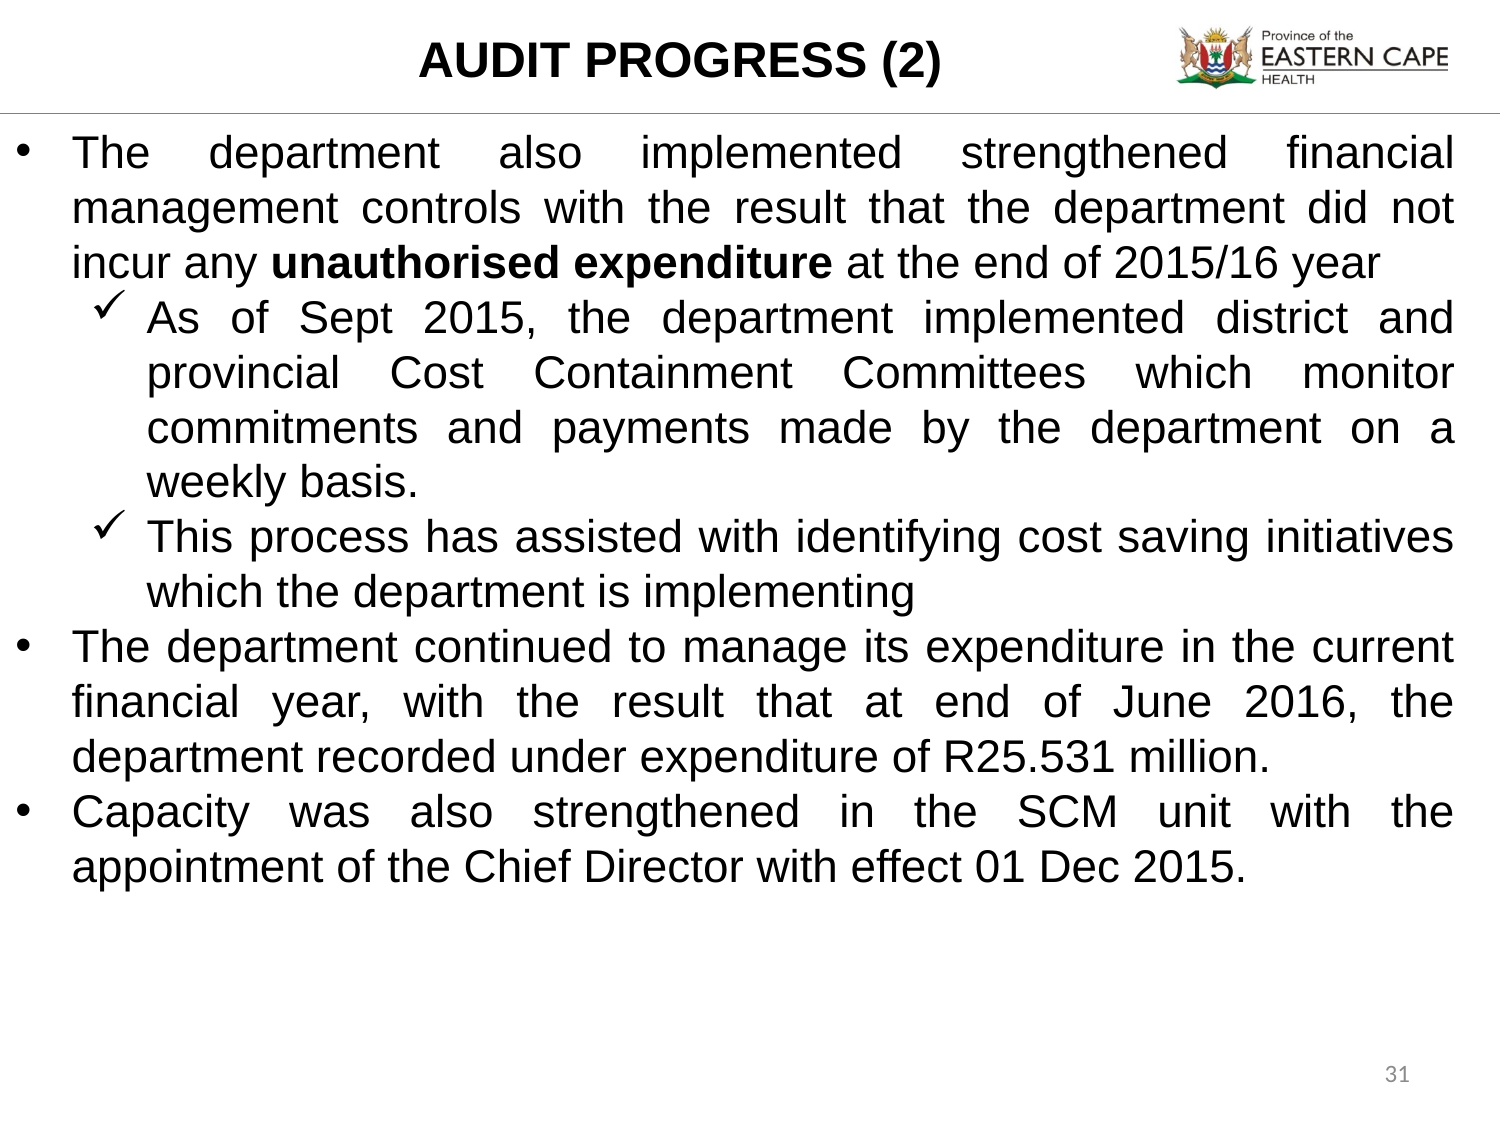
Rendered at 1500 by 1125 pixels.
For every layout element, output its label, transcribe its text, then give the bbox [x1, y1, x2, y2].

text_box AUDIT PROGRESS (2) [5, 4, 1370, 111]
picture [1370, 24, 1448, 90]
slide_number 31 [1074, 1042, 1425, 1103]
text_box The department also implemented strengthened financial management controls with the result that the department did not incur any unauthorised expenditure at the end of 2015/16 year As of Sept 2015, the department implemented district and provincial Cost Containment Committees which monitor commitments and payments made by the department on a weekly basis. This process has assisted with identifying cost saving initiatives which the department is implementing The department continued to manage its expenditure in the current financial year, with the result that at end of June 2016, the department recorded under expenditure of R25.531 million. Capacity was also strengthened in the SCM unit with the appointment of the Chief Director with effect 01 Dec 2015. [0, 114, 1471, 955]
